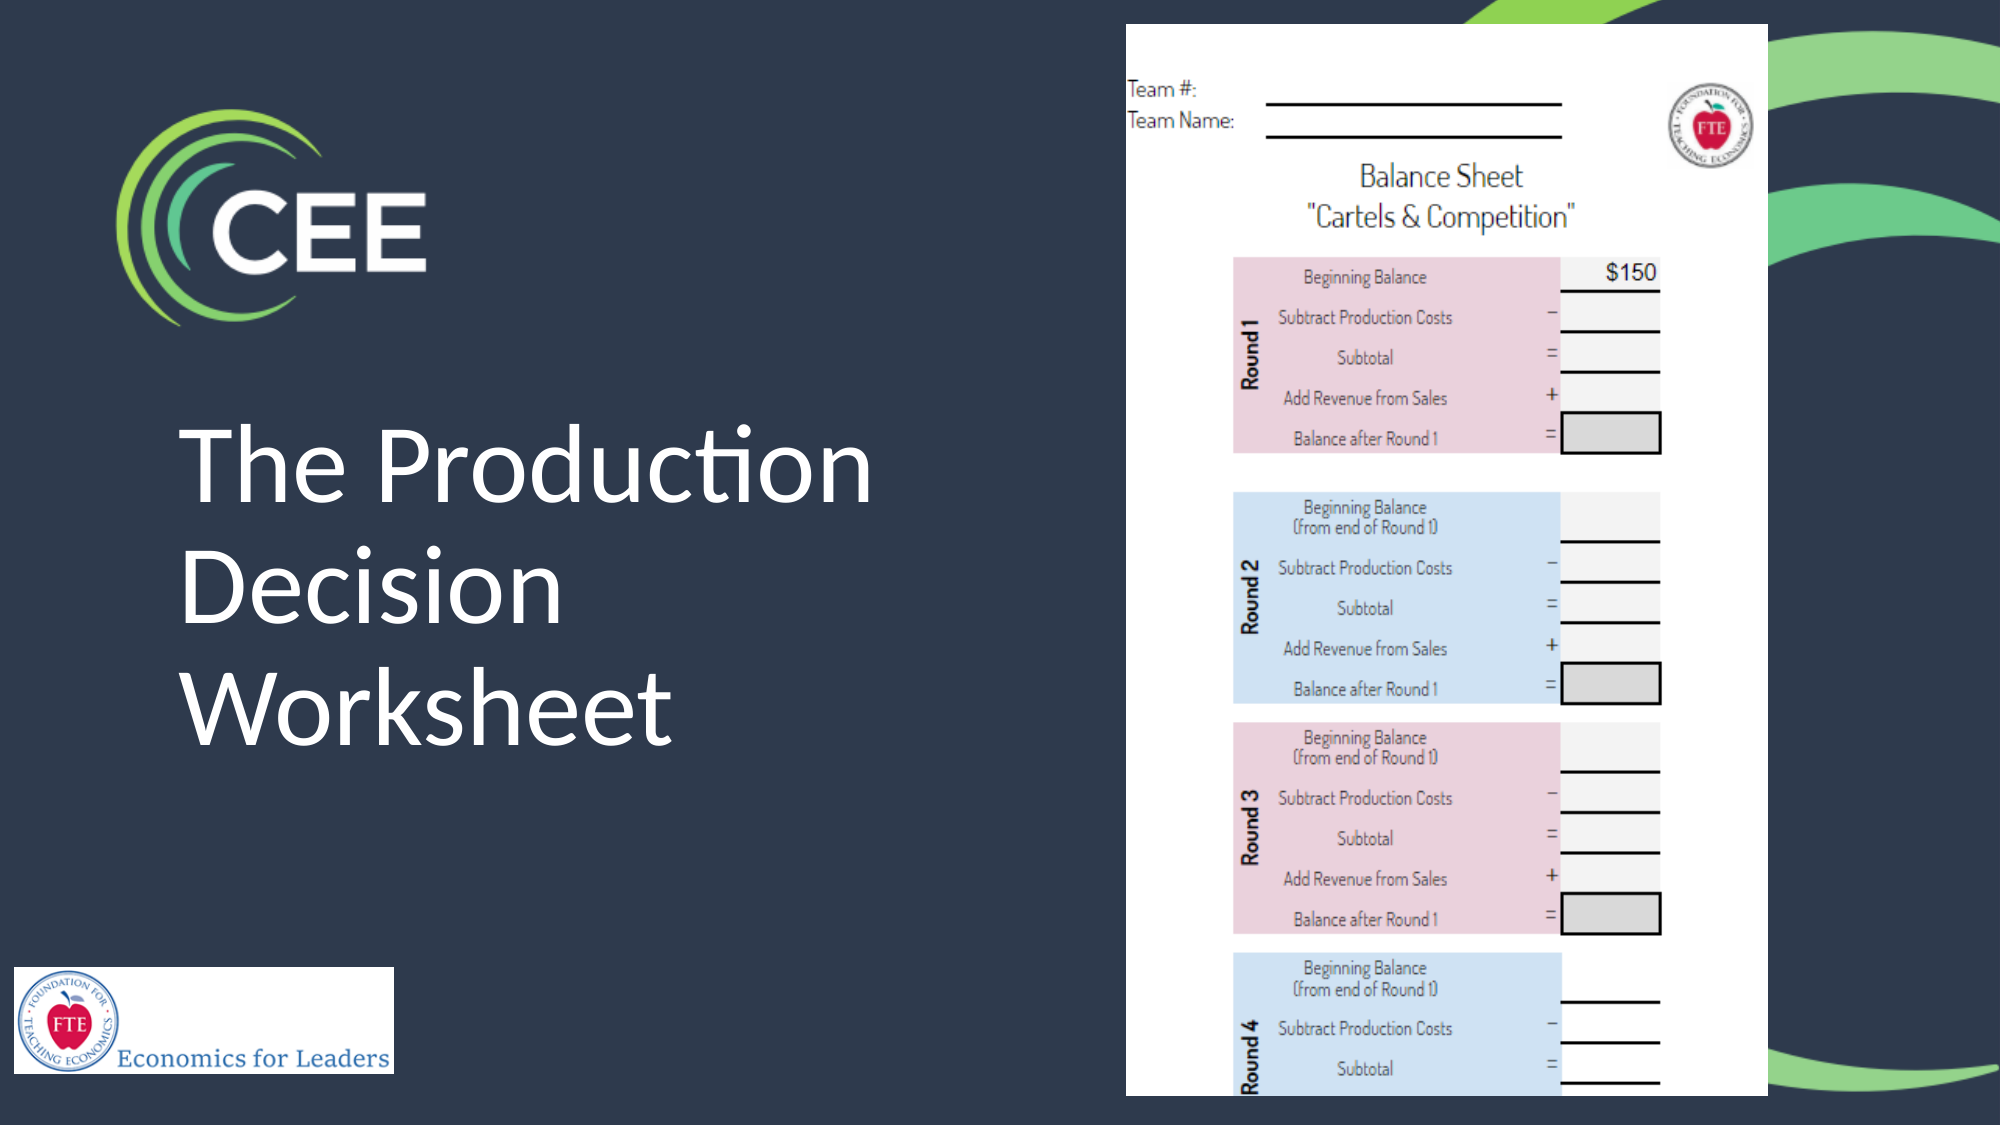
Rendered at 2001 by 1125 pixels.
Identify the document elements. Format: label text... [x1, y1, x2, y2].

picture [0, 0, 2000, 1125]
title The Production Decision Worksheet [163, 381, 999, 793]
